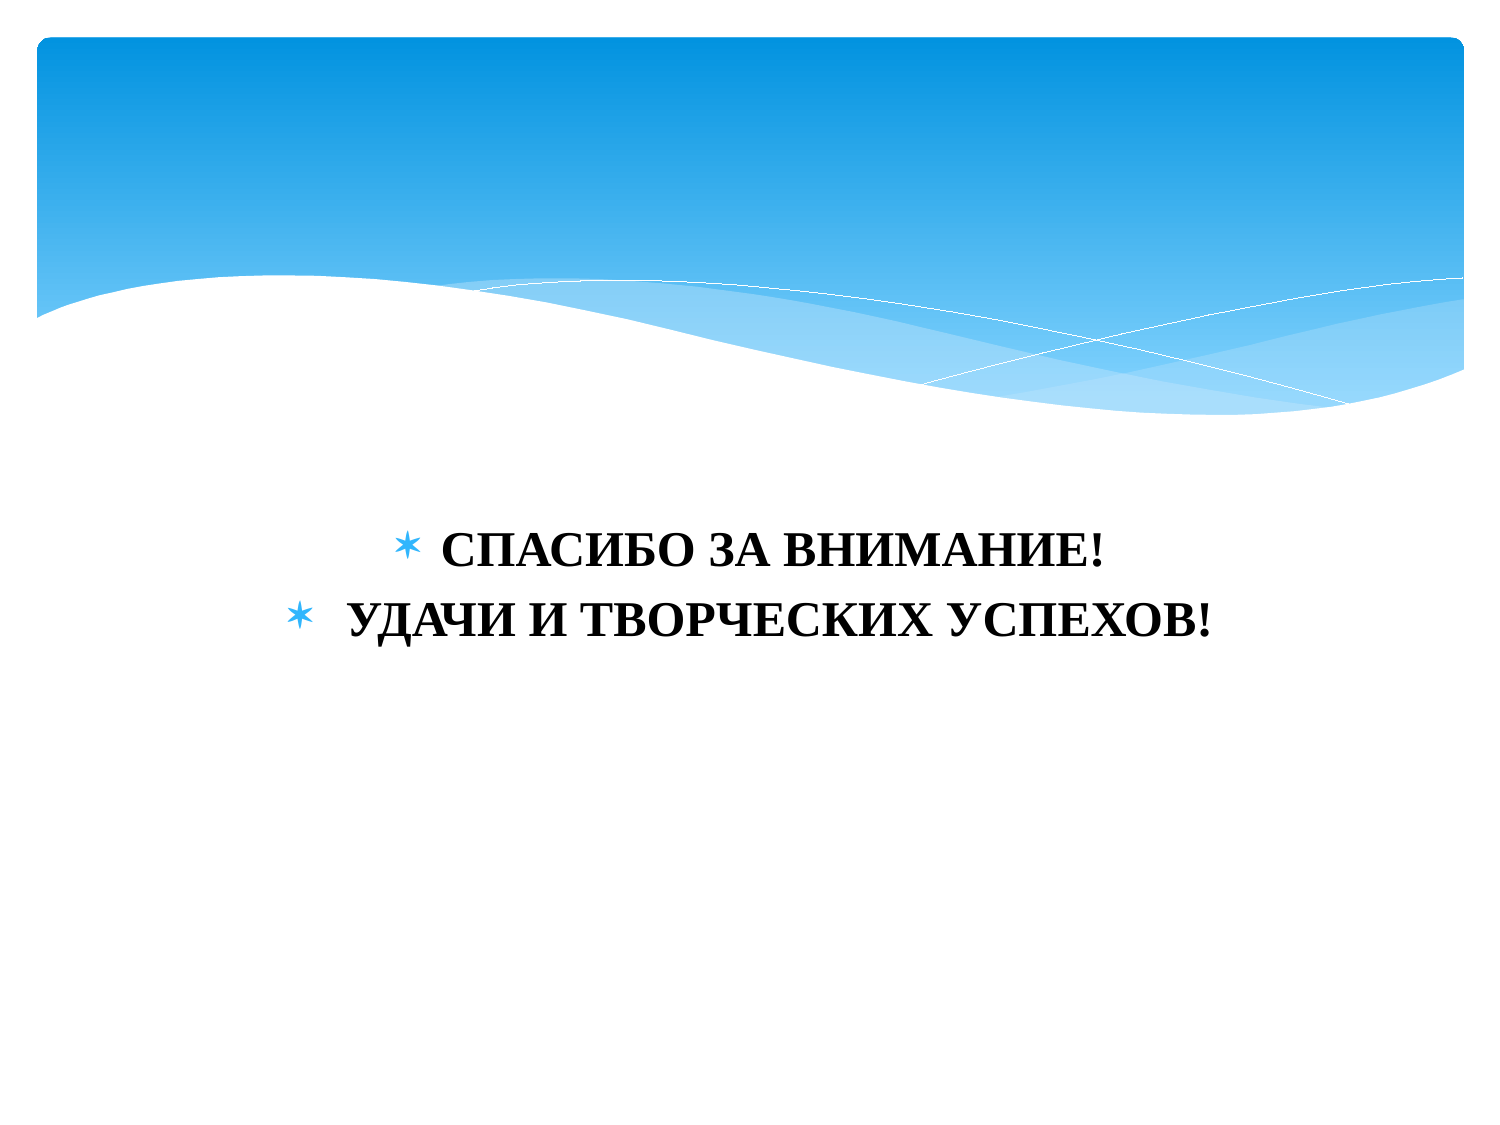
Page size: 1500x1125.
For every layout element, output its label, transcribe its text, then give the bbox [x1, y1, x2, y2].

list СПАСИБО ЗА ВНИМАНИЕ! УДАЧИ И ТВОРЧЕСКИХ УСПЕХОВ! [143, 438, 1359, 1005]
